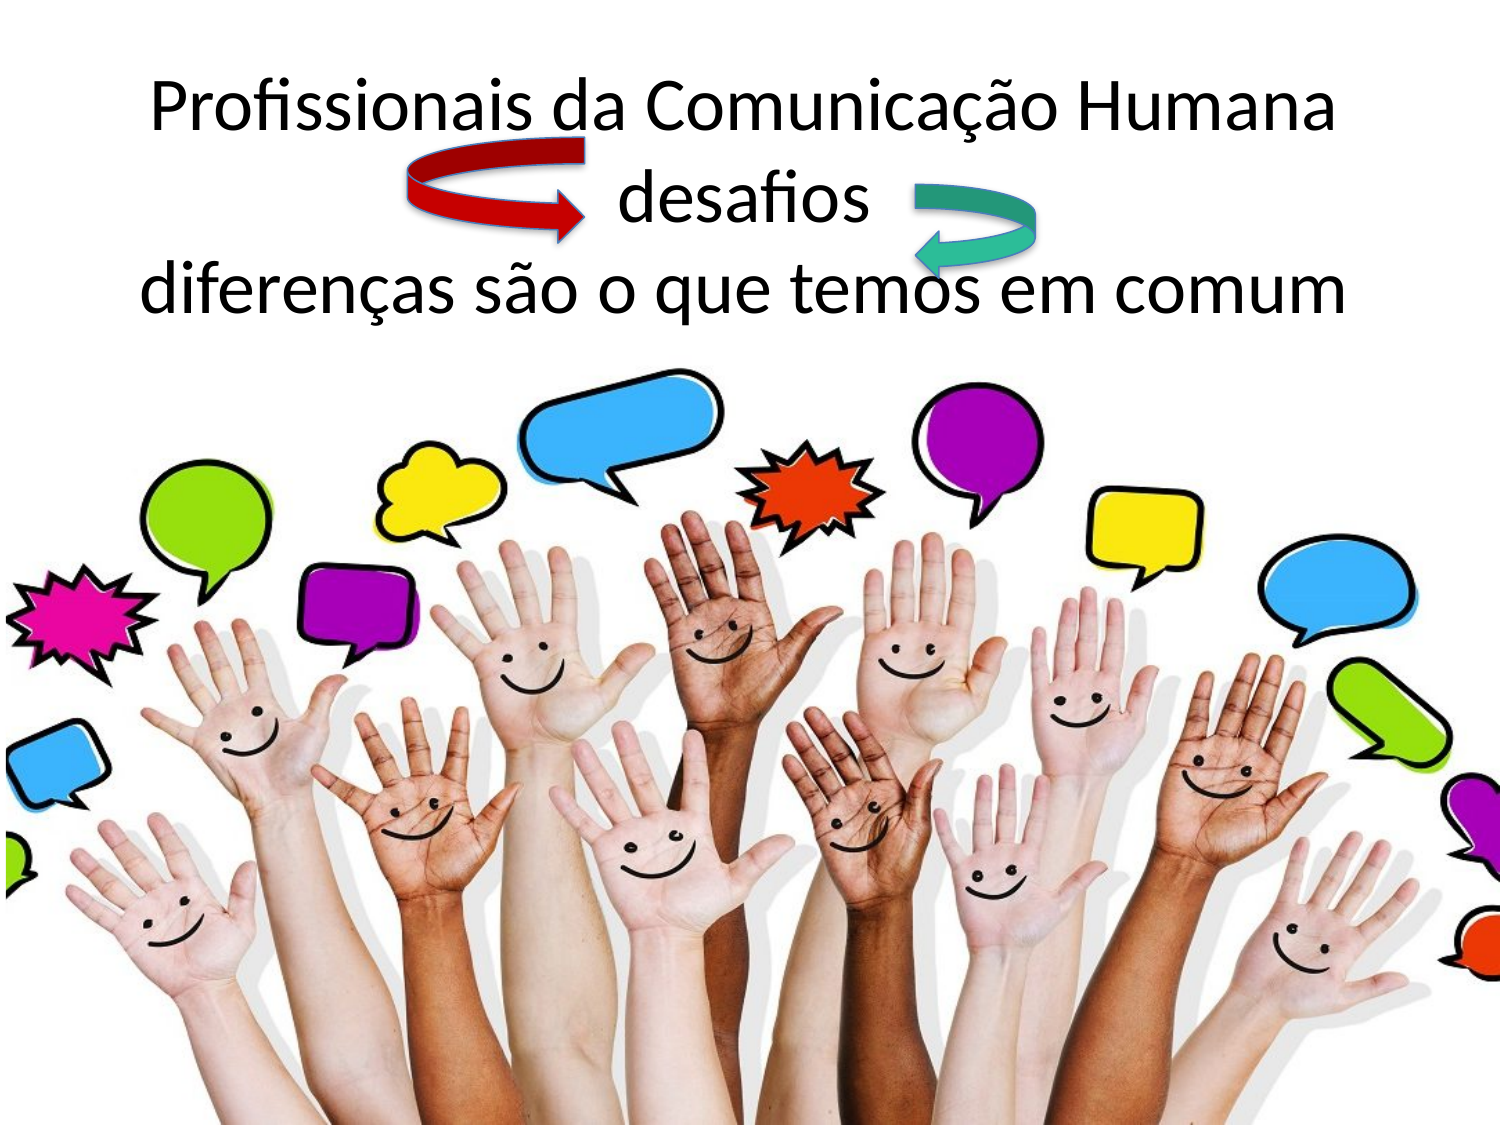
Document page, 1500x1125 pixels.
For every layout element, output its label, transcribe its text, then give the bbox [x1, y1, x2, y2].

title Profissionais da Comunicação Humana desafios diferenças são o que temos em comum [29, 45, 1459, 339]
text_box [406, 136, 586, 244]
picture [5, 351, 1500, 1125]
text_box [914, 183, 1037, 280]
